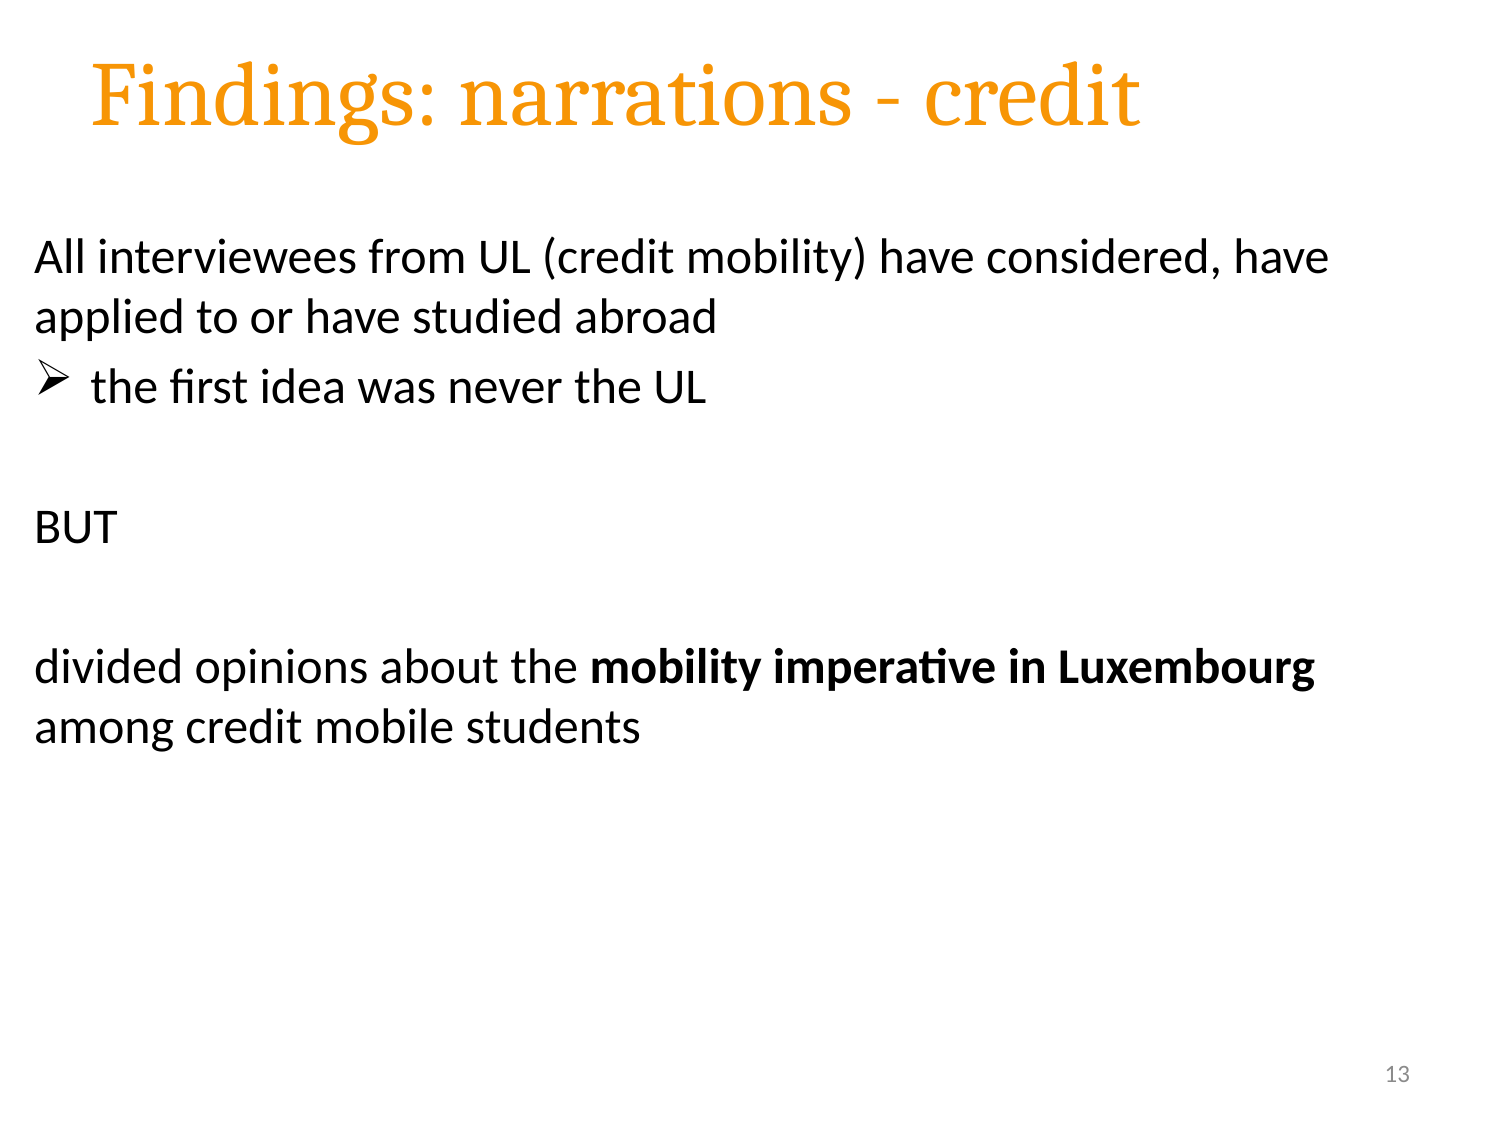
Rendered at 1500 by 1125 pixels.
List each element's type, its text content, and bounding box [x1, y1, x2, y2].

slide_number 13 [1074, 1042, 1425, 1103]
title Findings: narrations - credit [75, 0, 1500, 183]
list All interviewees from UL (credit mobility) have considered, have applied to or have studied abroad the first idea was never the UL BUT divided opinions about the mobility imperative in Luxembourg among credit mobile students [19, 215, 1350, 1026]
